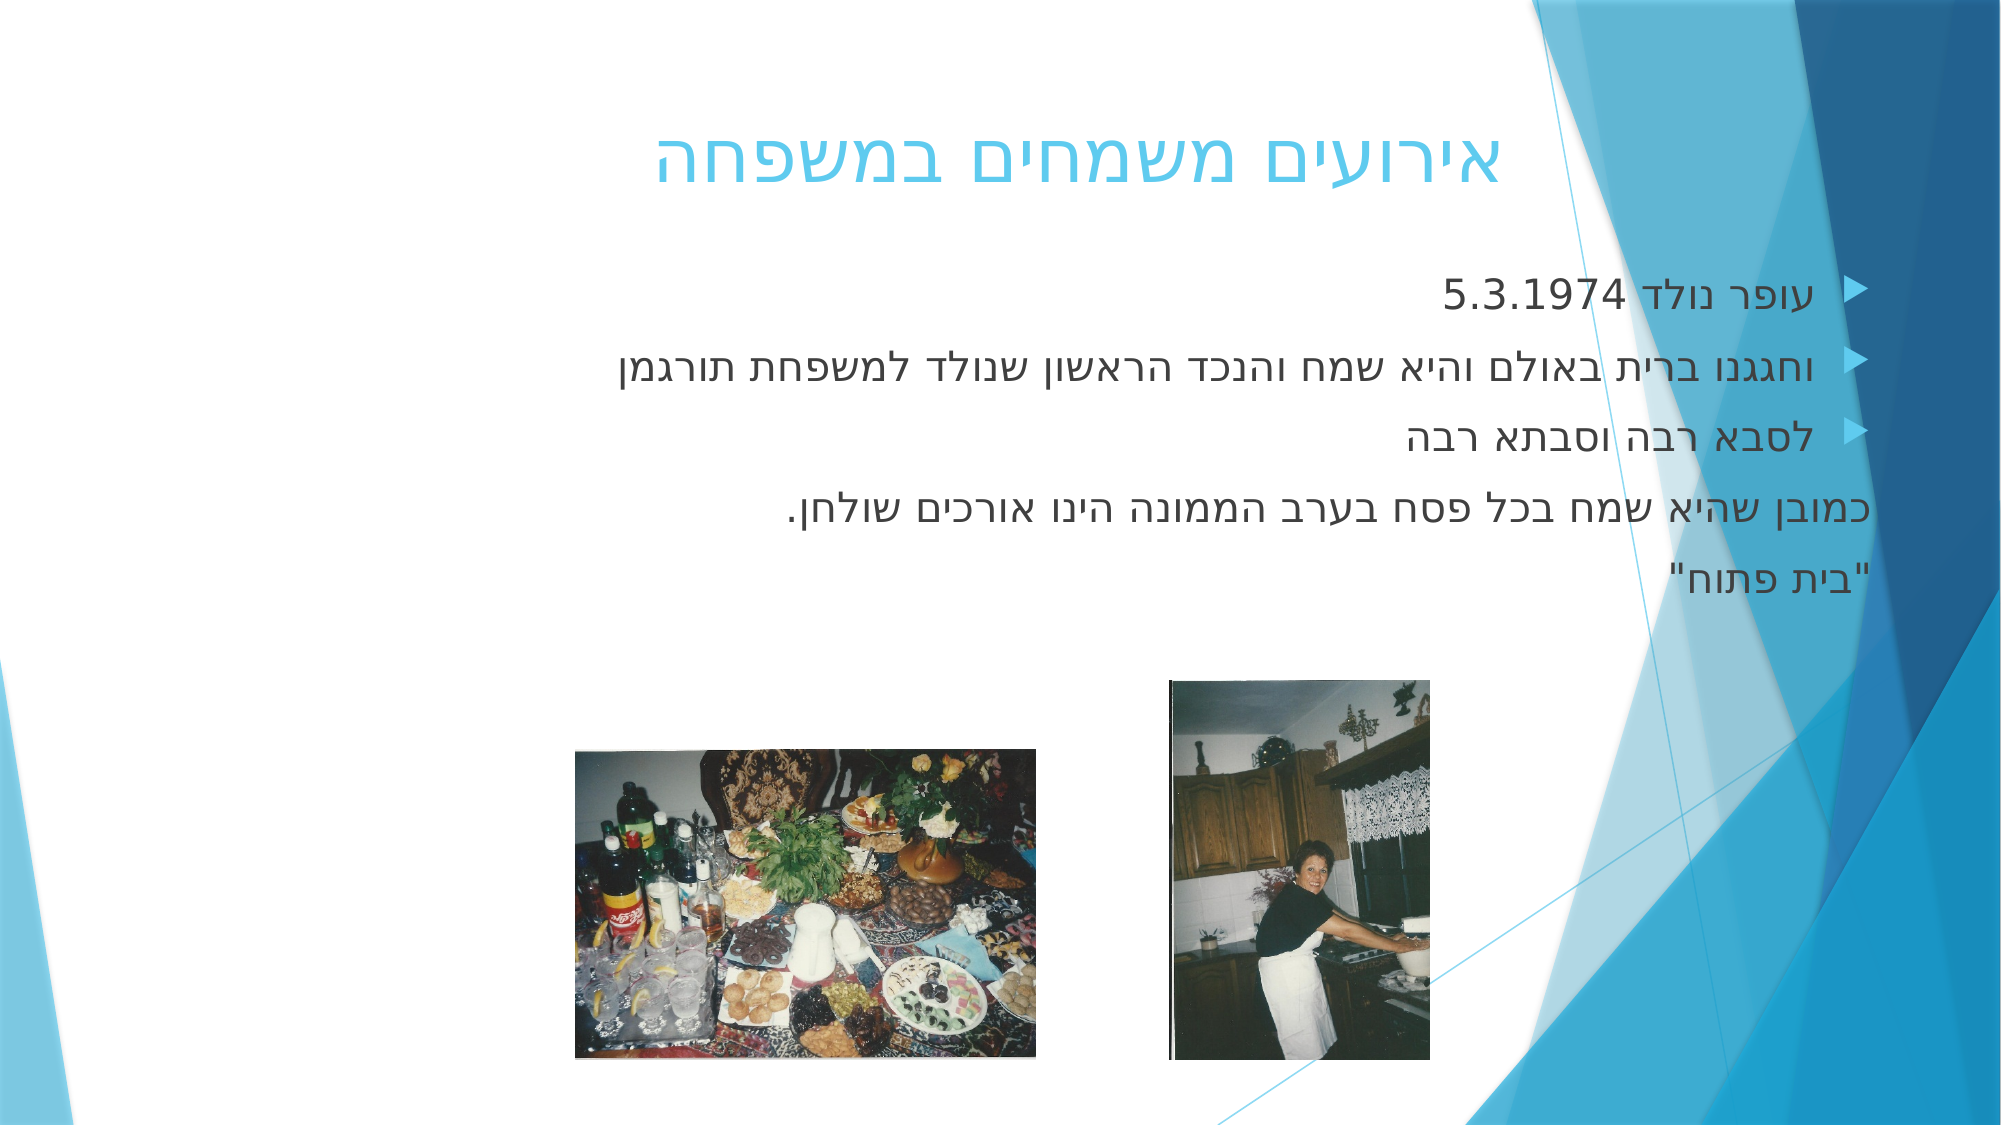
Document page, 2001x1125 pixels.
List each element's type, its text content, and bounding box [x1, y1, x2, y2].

picture [575, 748, 1037, 1060]
title אירועים משמחים במשפחה [111, 99, 1522, 317]
list עופר נולד 5.3.1974 וחגגנו ברית באולם והיא שמח והנכד הראשון שנולד למשפחת תורגמן לסבא רבה וסבתא רבה כמובן שהיא שמח בכל פסח בערב הממונה הינו אורכים שולחן. "בית פתוח" [424, 260, 1888, 970]
picture [1168, 680, 1430, 1060]
